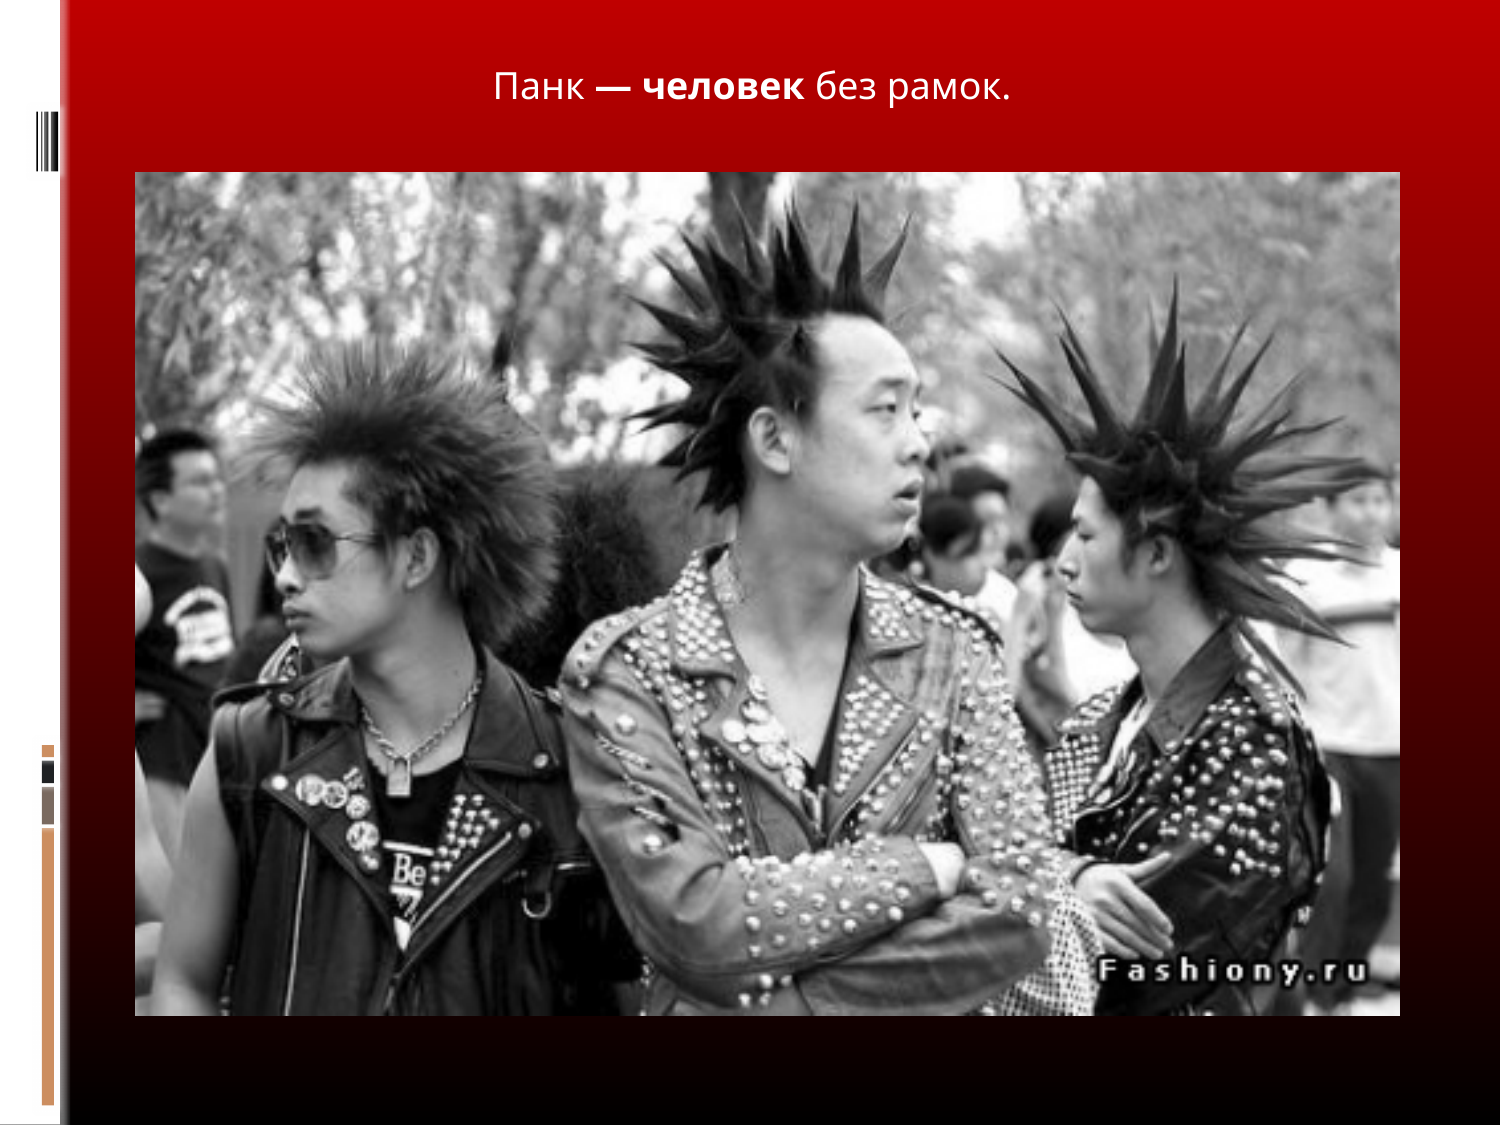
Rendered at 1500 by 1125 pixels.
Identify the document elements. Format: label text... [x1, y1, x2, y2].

text_box Панк — человек без рамок. [477, 54, 1027, 115]
picture [135, 172, 1401, 1016]
